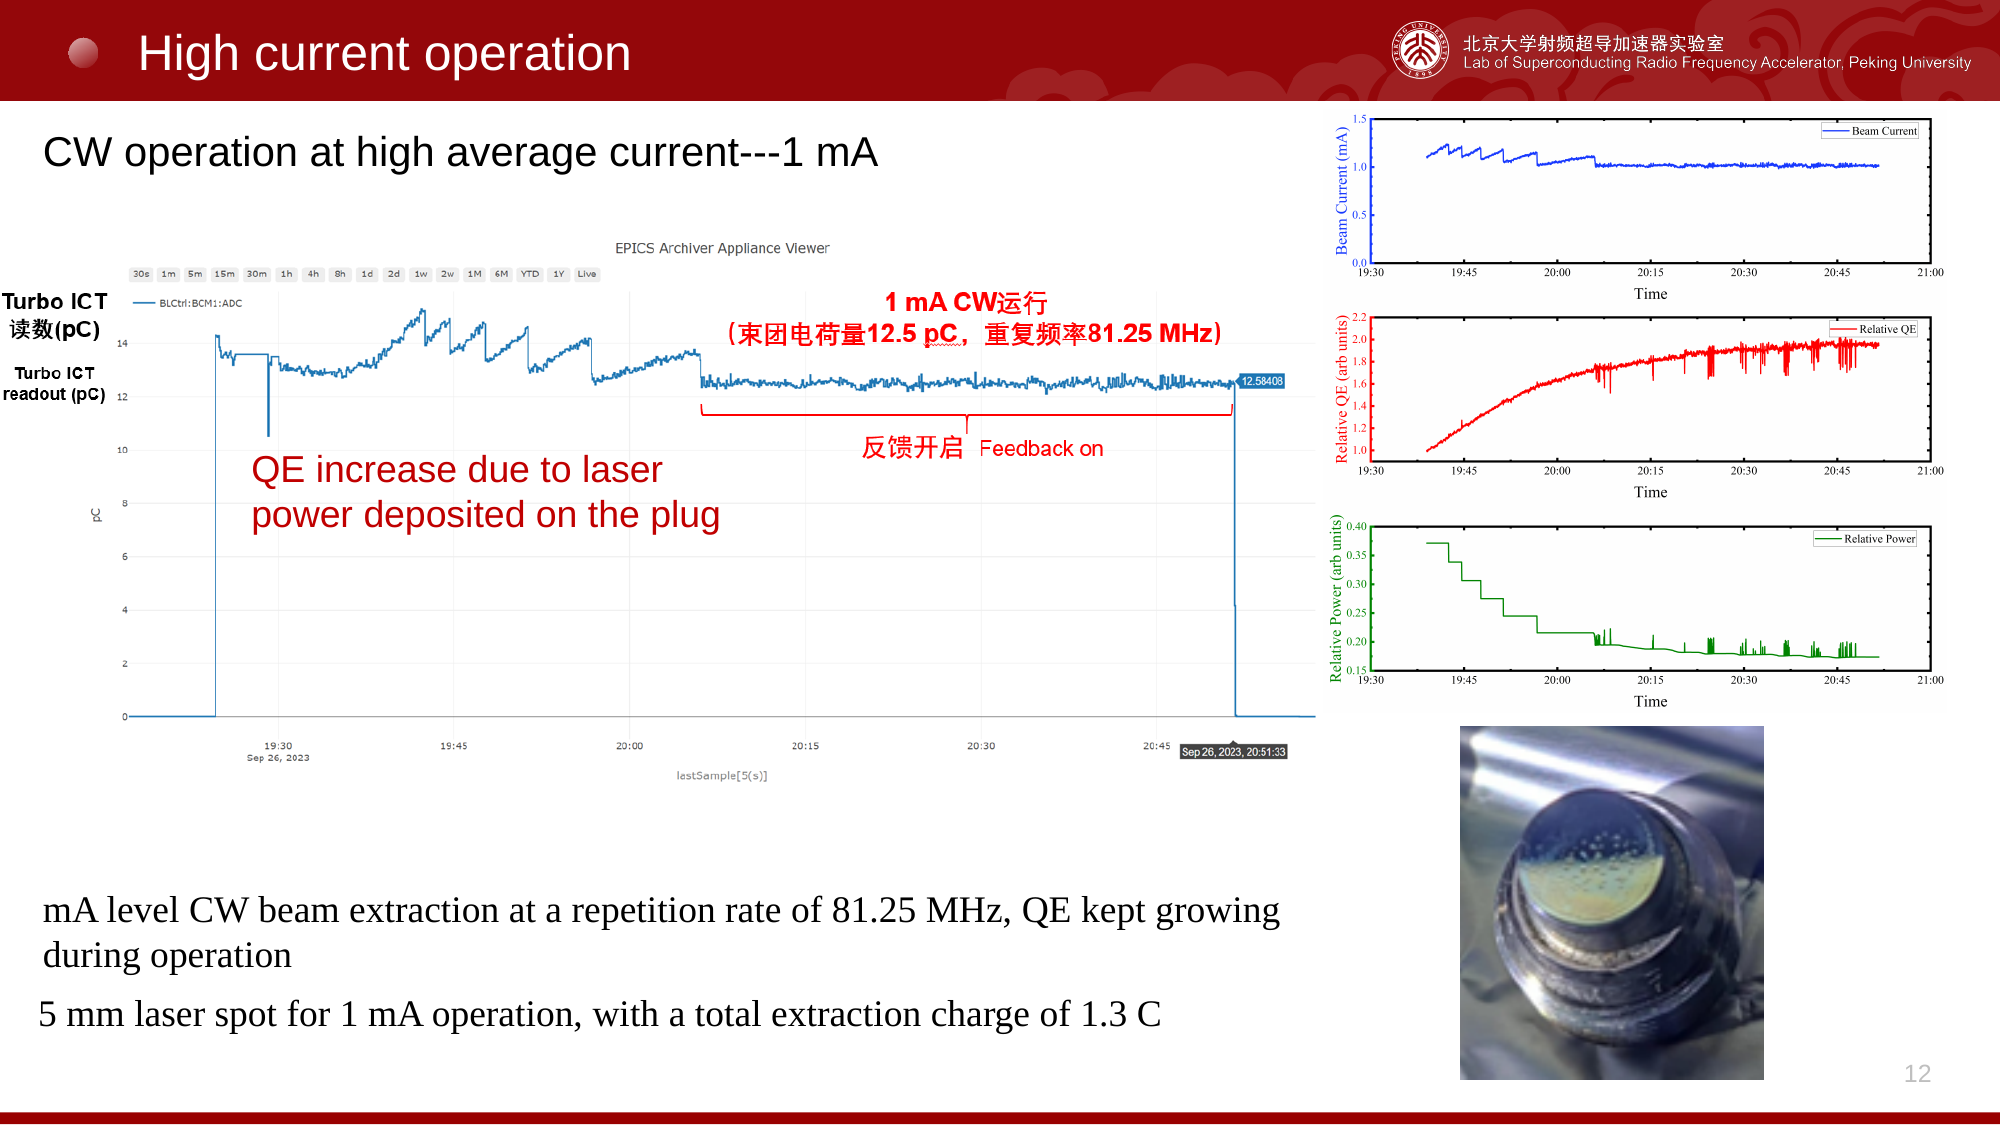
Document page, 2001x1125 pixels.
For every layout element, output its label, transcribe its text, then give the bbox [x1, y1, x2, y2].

text_box [0, 0, 962, 102]
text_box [1391, 20, 2000, 81]
text_box High current operation [123, 13, 962, 88]
slide_number 12 [1496, 1042, 1947, 1103]
picture [1323, 109, 1947, 714]
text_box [0, 243, 1357, 807]
text_box [67, 36, 99, 69]
picture [1460, 726, 1764, 1080]
text_box 5 mm laser spot for 1 mA operation, with a total extraction charge of 1.3 C [23, 982, 1420, 1042]
picture [962, 0, 2001, 102]
text_box mA level CW beam extraction at a repetition rate of 81.25 MHz, QE kept growing during operation [28, 877, 1315, 982]
text_box CW operation at high average current---1 mA [28, 122, 1000, 224]
text_box [0, 1112, 2000, 1125]
